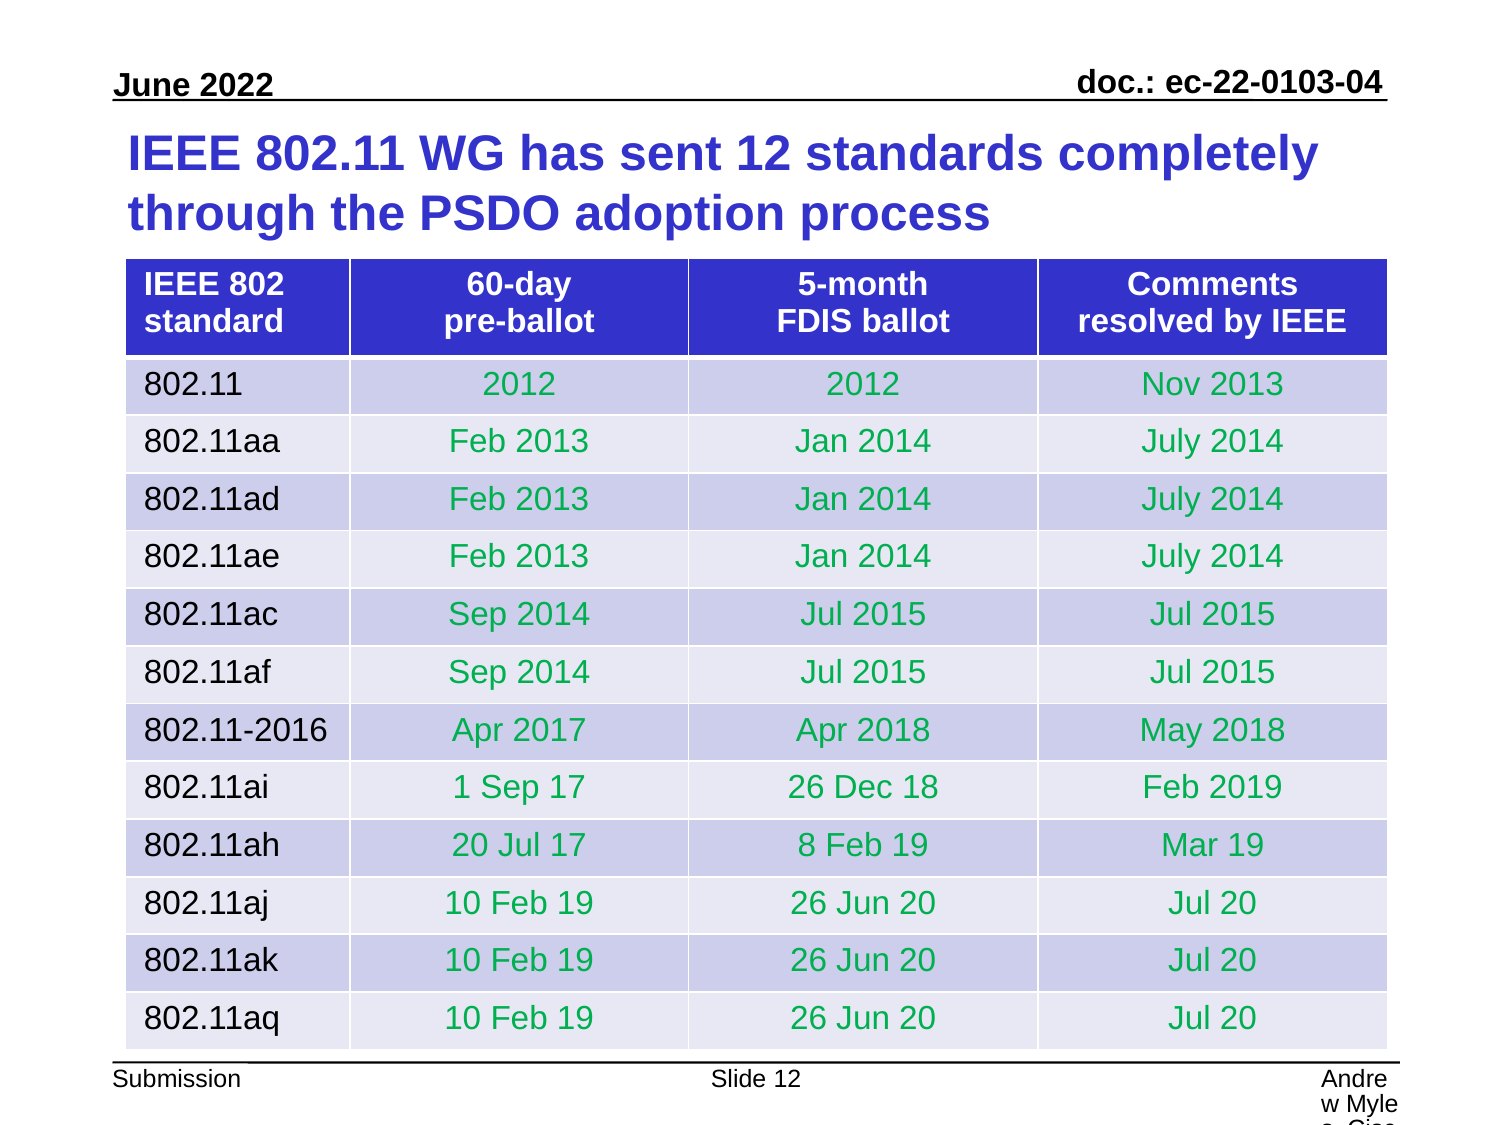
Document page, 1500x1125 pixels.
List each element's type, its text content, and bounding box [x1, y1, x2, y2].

table_cell Jan 2014 [689, 531, 1037, 587]
table_cell 1 Sep 17 [351, 762, 688, 818]
table_cell 802.11af [126, 647, 349, 703]
table_header 60-day pre-ballot [351, 259, 688, 355]
table_cell Feb 2013 [351, 531, 688, 587]
table_cell July 2014 [1039, 474, 1387, 530]
table_cell 802.11-2016 [126, 704, 349, 760]
table_cell 802.11ak [126, 935, 349, 991]
table_cell Feb 2019 [1039, 762, 1387, 818]
table_cell 10 Feb 19 [351, 878, 688, 933]
table_cell July 2014 [1039, 416, 1387, 472]
table_header 5-month FDIS ballot [689, 259, 1037, 355]
table_cell Jul 20 [1039, 878, 1387, 933]
table_cell May 2018 [1039, 704, 1387, 760]
table_cell 802.11ac [126, 589, 349, 645]
table_cell 26 Jun 20 [689, 878, 1037, 933]
table_cell Jul 20 [1039, 935, 1387, 991]
table_cell 802.11aq [126, 993, 349, 1049]
table_header Comments resolved by IEEE [1039, 259, 1387, 355]
table_cell 802.11aa [126, 416, 349, 472]
table_cell 10 Feb 19 [351, 993, 688, 1049]
table_cell Apr 2018 [689, 704, 1037, 760]
table_header IEEE 802 standard [126, 259, 349, 355]
title IEEE 802.11 WG has sent 12 standards completely through the PSDO adoption process [112, 112, 1388, 288]
table_cell 802.11ai [126, 762, 349, 818]
table_cell Mar 19 [1039, 820, 1387, 876]
table_cell 20 Jul 17 [351, 820, 688, 876]
table_cell Feb 2013 [351, 416, 688, 472]
table_cell Apr 2017 [351, 704, 688, 760]
table_cell 802.11ae [126, 531, 349, 587]
table_cell 26 Jun 20 [689, 993, 1037, 1049]
table_cell Feb 2013 [351, 474, 688, 530]
table_cell Jul 2015 [1039, 647, 1387, 703]
table_cell Sep 2014 [351, 647, 688, 703]
table_cell Nov 2013 [1039, 360, 1387, 414]
table_cell 802.11aj [126, 878, 349, 933]
table_cell July 2014 [1039, 531, 1387, 587]
table_cell 26 Dec 18 [689, 762, 1037, 818]
table_cell Jul 2015 [689, 647, 1037, 703]
table_cell 802.11ah [126, 820, 349, 876]
table_cell Sep 2014 [351, 589, 688, 645]
table_cell Jul 2015 [689, 589, 1037, 645]
table_cell Jan 2014 [689, 416, 1037, 472]
table_cell Jan 2014 [689, 474, 1037, 530]
table_cell 10 Feb 19 [351, 935, 688, 991]
table_cell 26 Jun 20 [689, 935, 1037, 991]
table_cell 2012 [689, 360, 1037, 414]
table_cell Jul 2015 [1039, 589, 1387, 645]
table_cell 8 Feb 19 [689, 820, 1037, 876]
table_cell 802.11ad [126, 474, 349, 530]
table_cell 802.11 [126, 360, 349, 414]
footer Andrew Myles, Cisco [1320, 1061, 1402, 1093]
slide_number Slide 12 [709, 1061, 803, 1093]
table_cell 2012 [351, 360, 688, 414]
table_cell Jul 20 [1039, 993, 1387, 1049]
